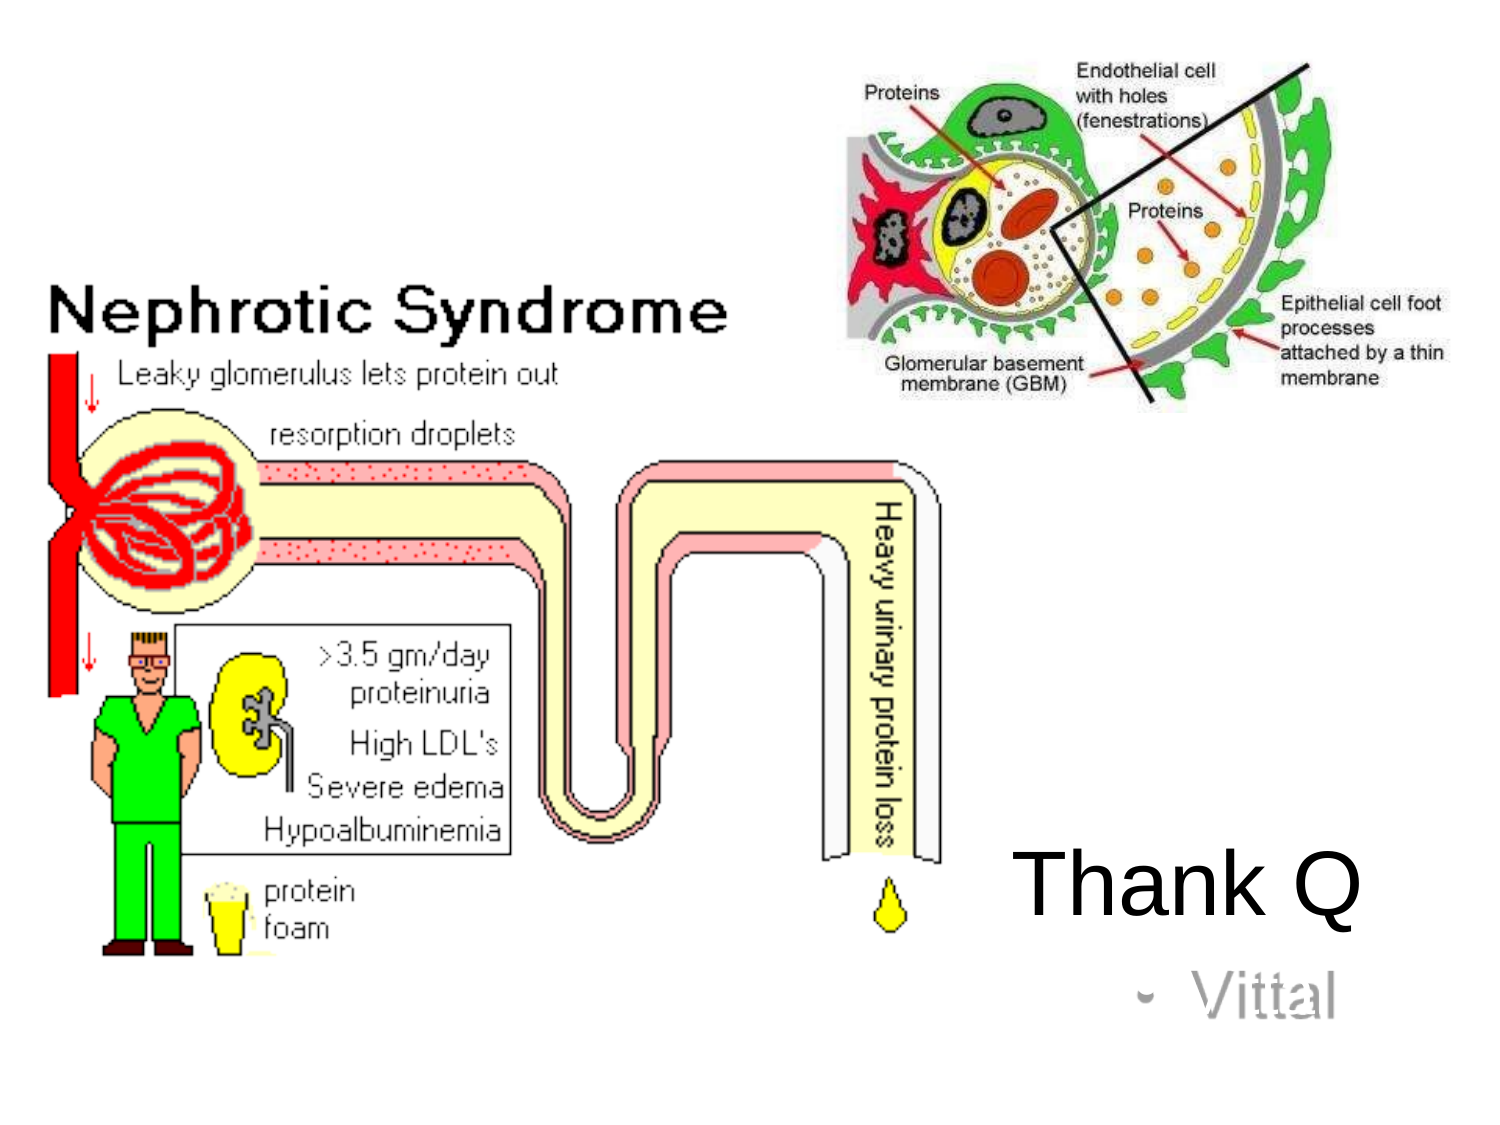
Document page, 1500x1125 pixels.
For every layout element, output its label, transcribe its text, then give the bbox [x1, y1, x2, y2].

text_box [1096, 971, 1379, 1075]
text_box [37, 37, 1488, 963]
text_box Thank Q Vittal [1009, 971, 1366, 1028]
